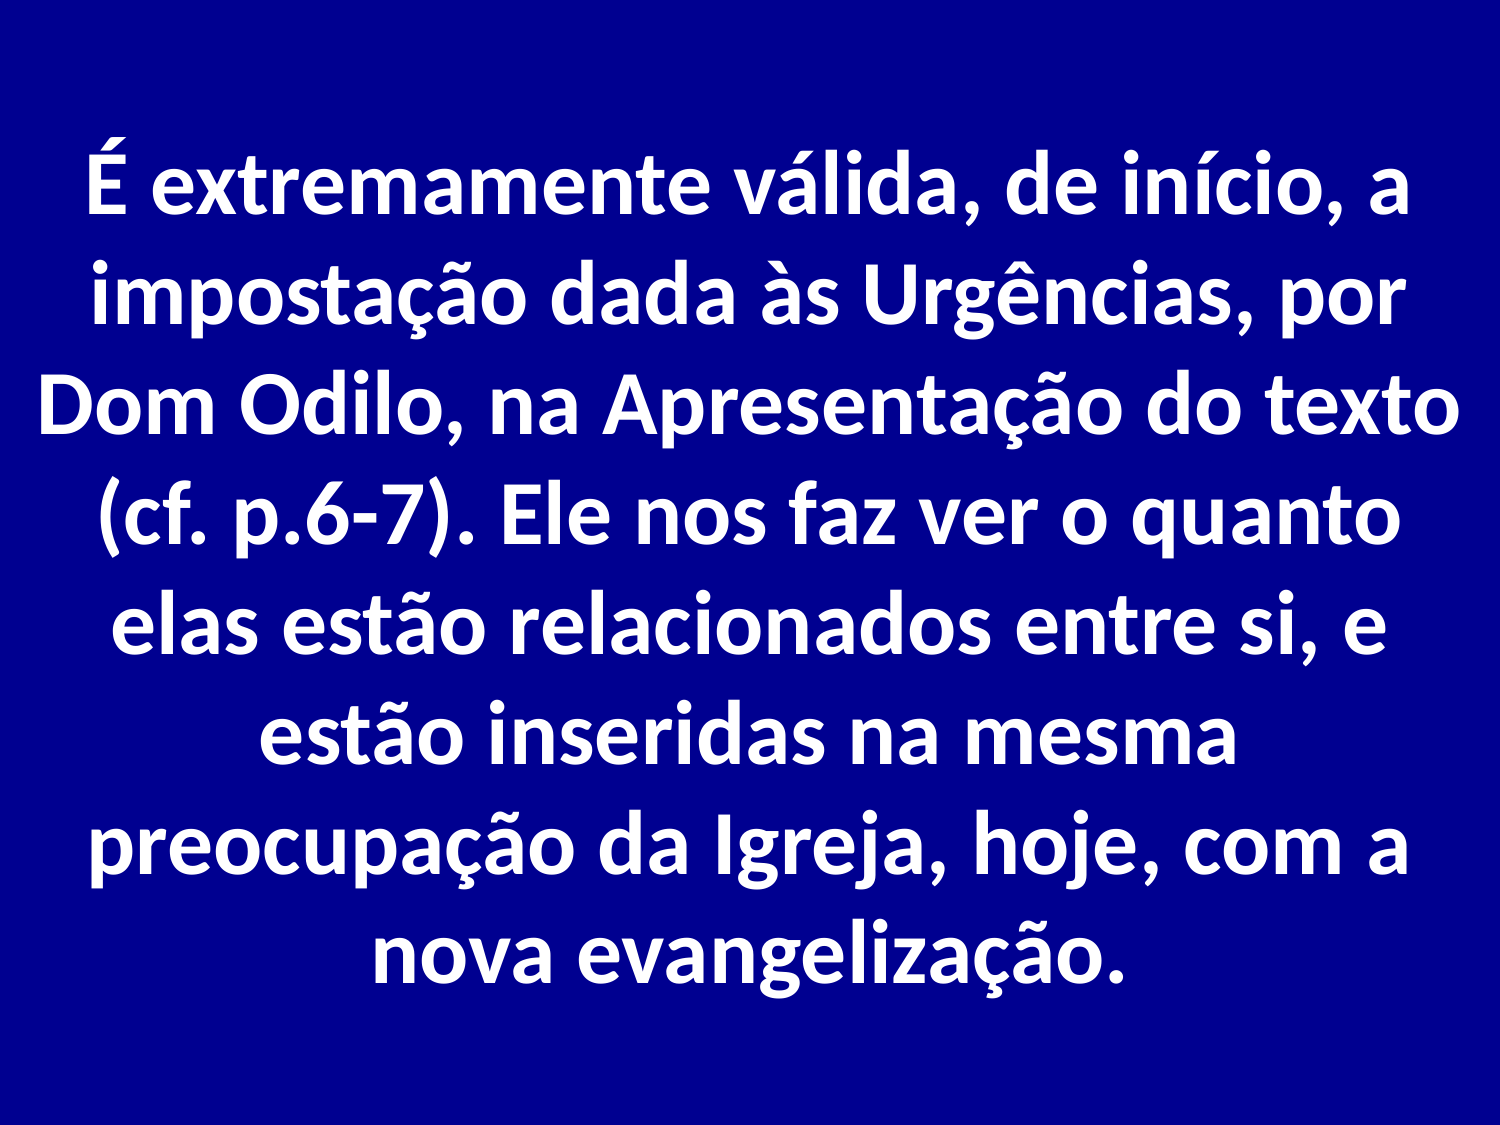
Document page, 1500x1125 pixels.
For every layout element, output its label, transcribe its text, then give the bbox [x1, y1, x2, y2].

title É extremamente válida, de início, a impostação dada às Urgências, por Dom Odilo, na Apresentação do texto (cf. p.6-7). Ele nos faz ver o quanto elas estão relacionados entre si, e estão inseridas na mesma preocupação da Igreja, hoje, com a nova evangelização. [0, 0, 1500, 1125]
